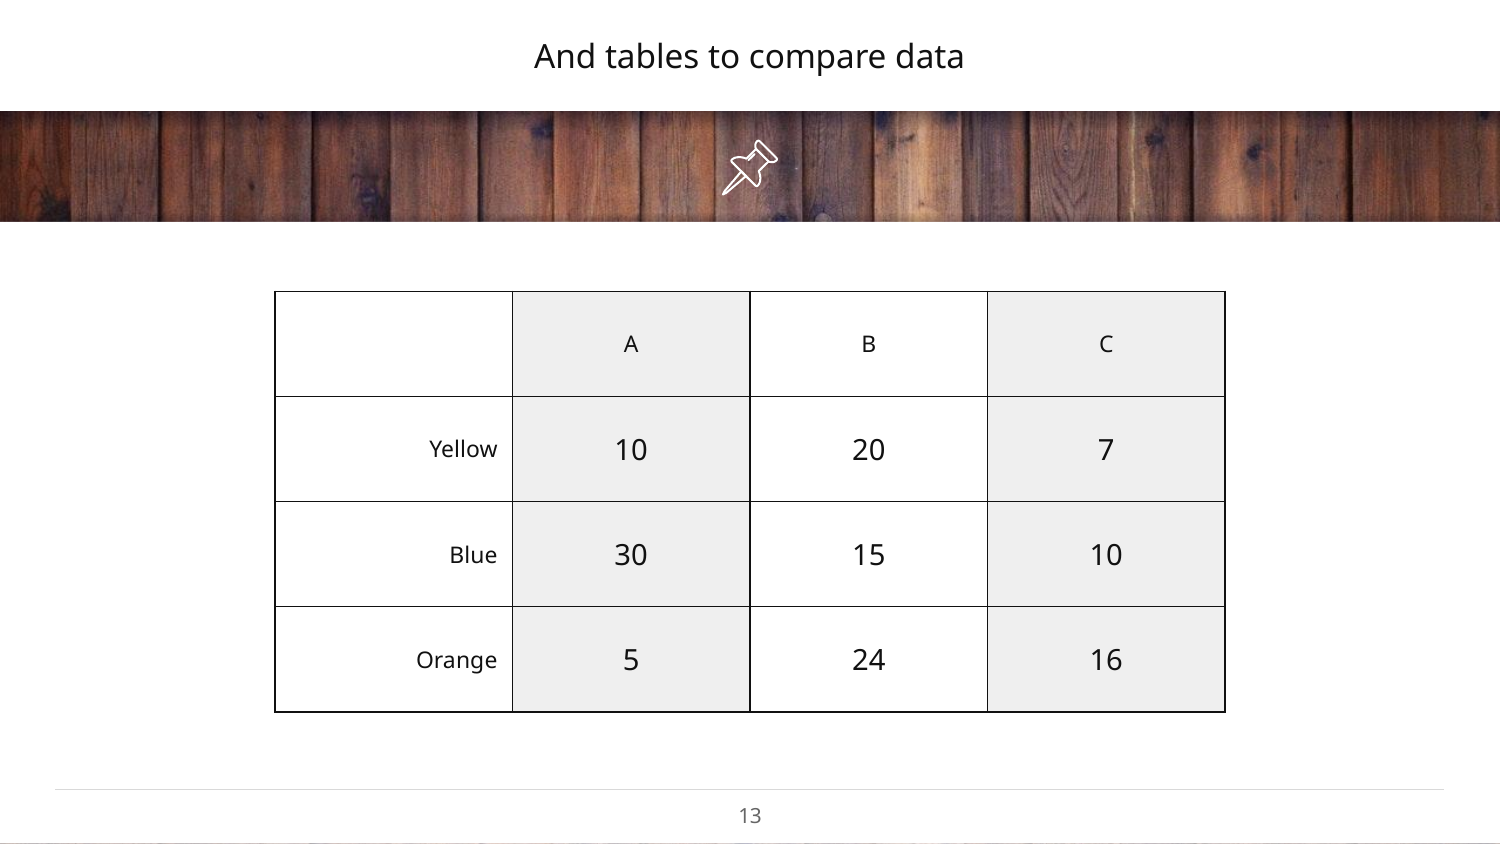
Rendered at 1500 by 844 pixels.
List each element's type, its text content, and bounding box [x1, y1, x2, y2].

table_header B [751, 292, 987, 396]
table_cell 20 [751, 397, 987, 501]
table_cell 30 [513, 502, 749, 606]
table_cell 5 [513, 607, 749, 711]
table_header [276, 292, 512, 396]
table_header C [988, 292, 1224, 396]
table_cell Blue [276, 502, 512, 606]
picture [0, 111, 1500, 221]
table_cell Yellow [276, 397, 512, 501]
table_cell Orange [276, 607, 512, 711]
table_cell 7 [988, 397, 1224, 501]
table_cell 10 [513, 397, 749, 501]
table_cell 16 [988, 607, 1224, 711]
table_cell 24 [751, 607, 987, 711]
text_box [722, 140, 778, 195]
table_cell 15 [751, 502, 987, 606]
table_header A [513, 292, 749, 396]
slide_number 13 [97, 789, 1403, 844]
table_cell 10 [988, 502, 1224, 606]
title And tables to compare data [97, 0, 1403, 111]
